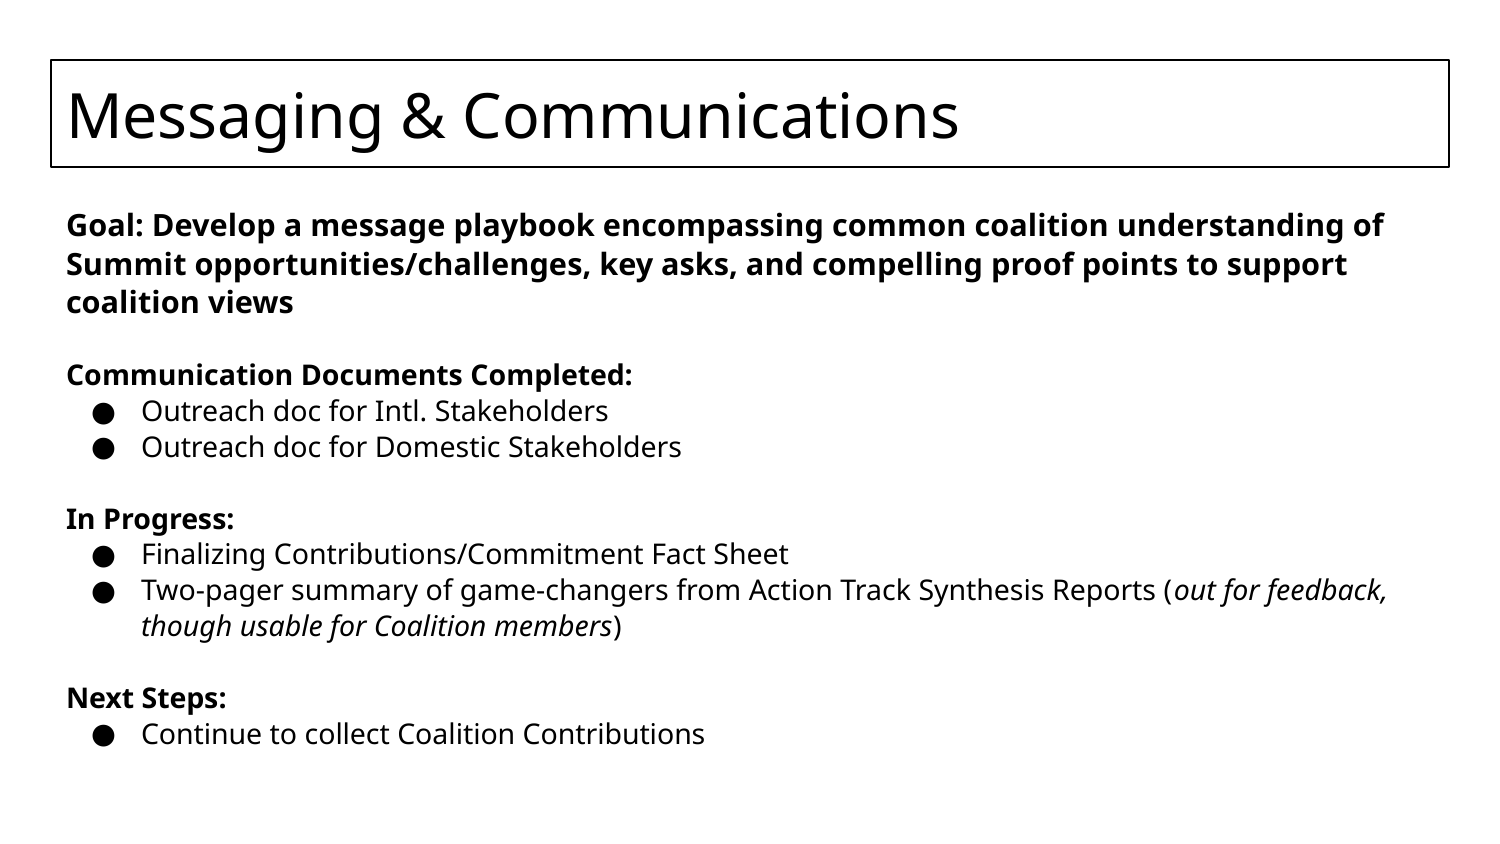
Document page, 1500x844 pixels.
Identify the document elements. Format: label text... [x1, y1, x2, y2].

title Messaging & Communications [50, 59, 1450, 168]
list Goal: Develop a message playbook encompassing common coalition understanding of Summit opportunities/challenges, key asks, and compelling proof points to support coalition views Communication Documents Completed: Outreach doc for Intl. Stakeholders Outreach doc for Domestic Stakeholders In Progress: Finalizing Contributions/Commitment Fact Sheet Two-pager summary of game-changers from Action Track Synthesis Reports (out for feedback, though usable for Coalition members) Next Steps: Continue to collect Coalition Contributions [51, 189, 1449, 750]
